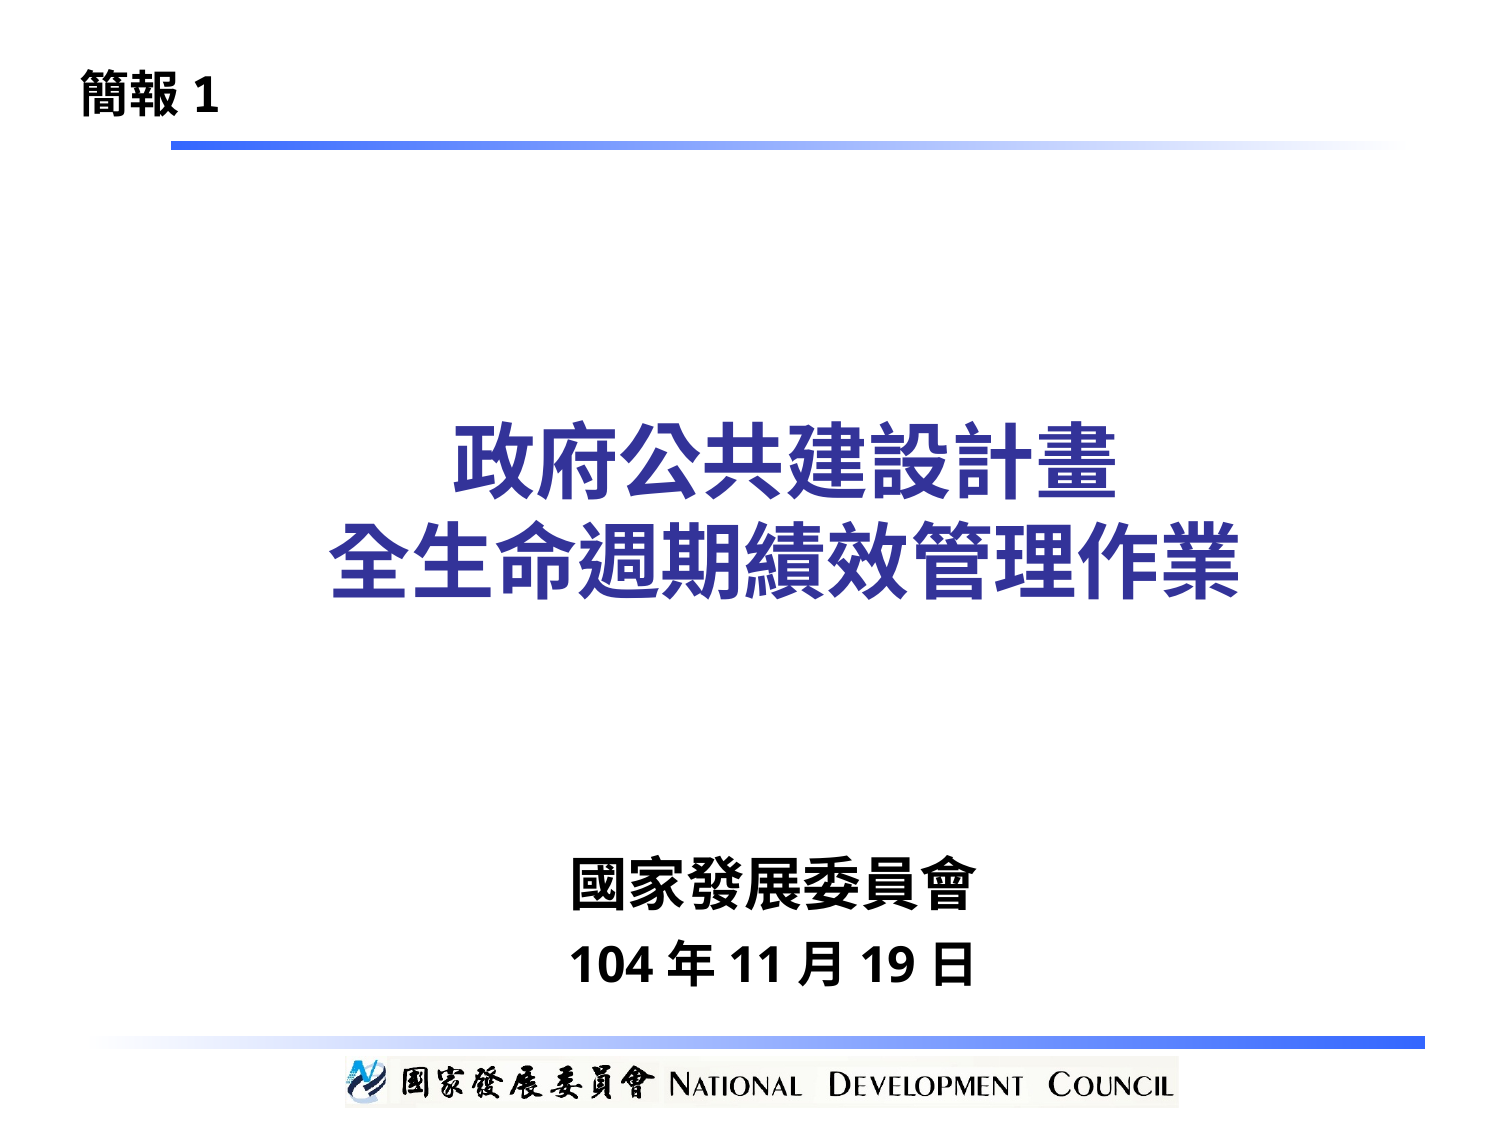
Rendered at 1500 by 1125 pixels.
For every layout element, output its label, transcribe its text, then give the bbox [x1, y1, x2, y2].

picture [345, 1056, 1179, 1108]
text_box 國家發展委員會 104年11月19日 [194, 822, 1353, 965]
text_box 政府公共建設計畫 全生命週期績效管理作業 [123, 397, 1448, 622]
text_box 簡報1 [64, 54, 266, 130]
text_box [1378, 1036, 1382, 1048]
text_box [1352, 1036, 1356, 1048]
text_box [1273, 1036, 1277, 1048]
text_box [53, 42, 242, 118]
